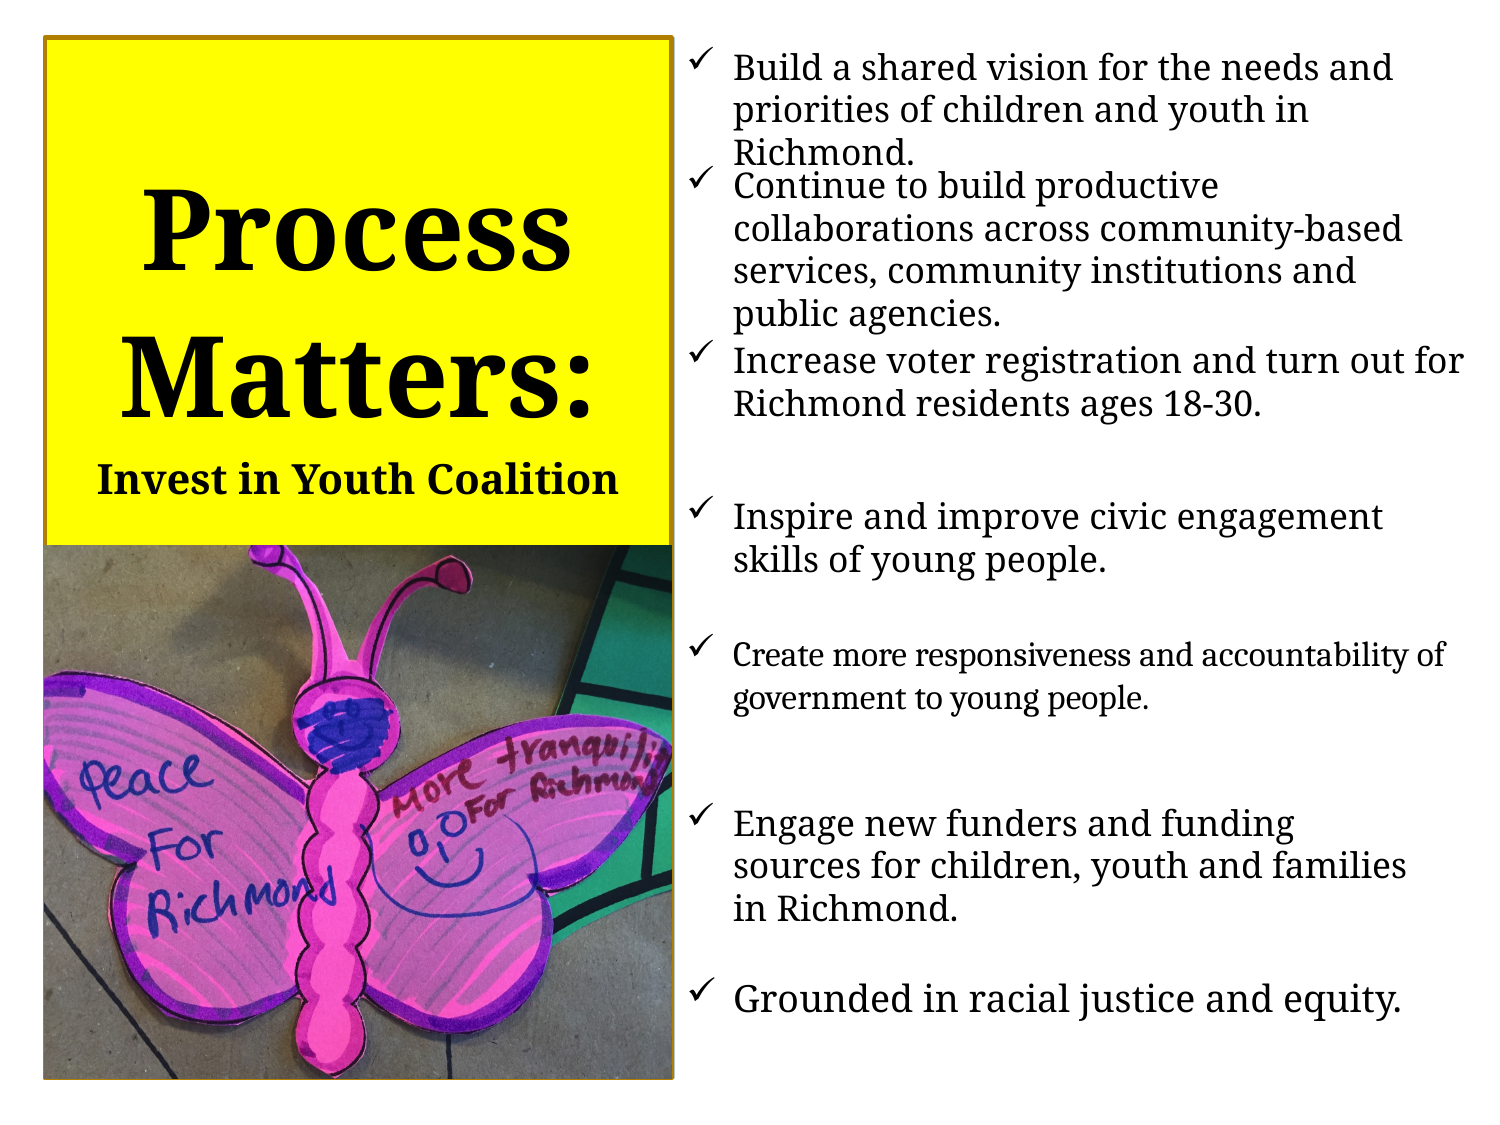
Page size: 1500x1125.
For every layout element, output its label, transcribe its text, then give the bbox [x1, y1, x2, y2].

text_box Create more responsiveness and accountability of government to young people. [678, 578, 1481, 767]
text_box Increase voter registration and turn out for Richmond residents ages 18-30. [671, 330, 1481, 474]
picture [44, 544, 672, 1079]
text_box Build a shared vision for the needs and priorities of children and youth in Richmond. [671, 37, 1481, 156]
list Process Matters: Invest in Youth Coalition [43, 35, 674, 543]
text_box Grounded in racial justice and equity. [678, 967, 1444, 1027]
text_box Continue to build productive collaborations across community-based services, community institutions and public agencies. [671, 156, 1481, 330]
text_box Engage new funders and funding sources for children, youth and families in Richmond. [678, 793, 1444, 967]
text_box Inspire and improve civic engagement skills of young people. [671, 441, 1444, 578]
